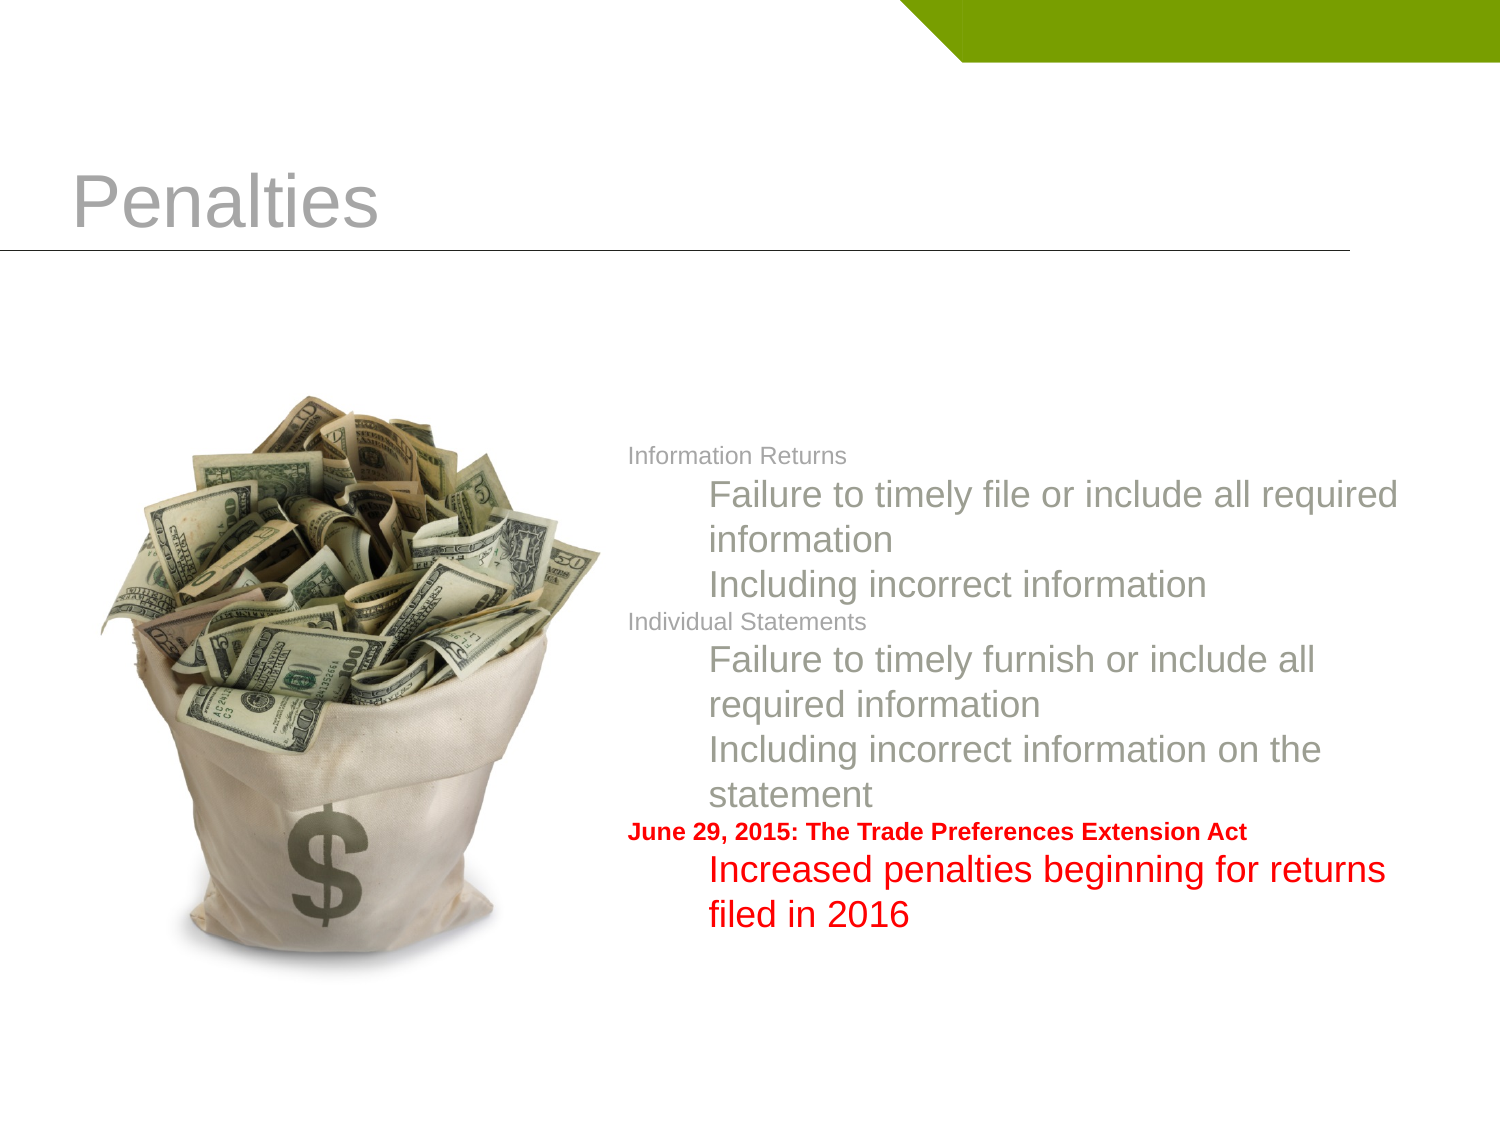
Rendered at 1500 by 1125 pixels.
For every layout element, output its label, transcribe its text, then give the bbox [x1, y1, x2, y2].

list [37, 349, 642, 1026]
list Information Returns Failure to timely file or include all required information Including incorrect information Individual Statements Failure to timely furnish or include all required information Including incorrect information on the statement June 29, 2015: The Trade Preferences Extension Act Increased penalties beginning for returns filed in 2016 [612, 275, 1463, 1100]
title Penalties [0, 68, 1425, 250]
